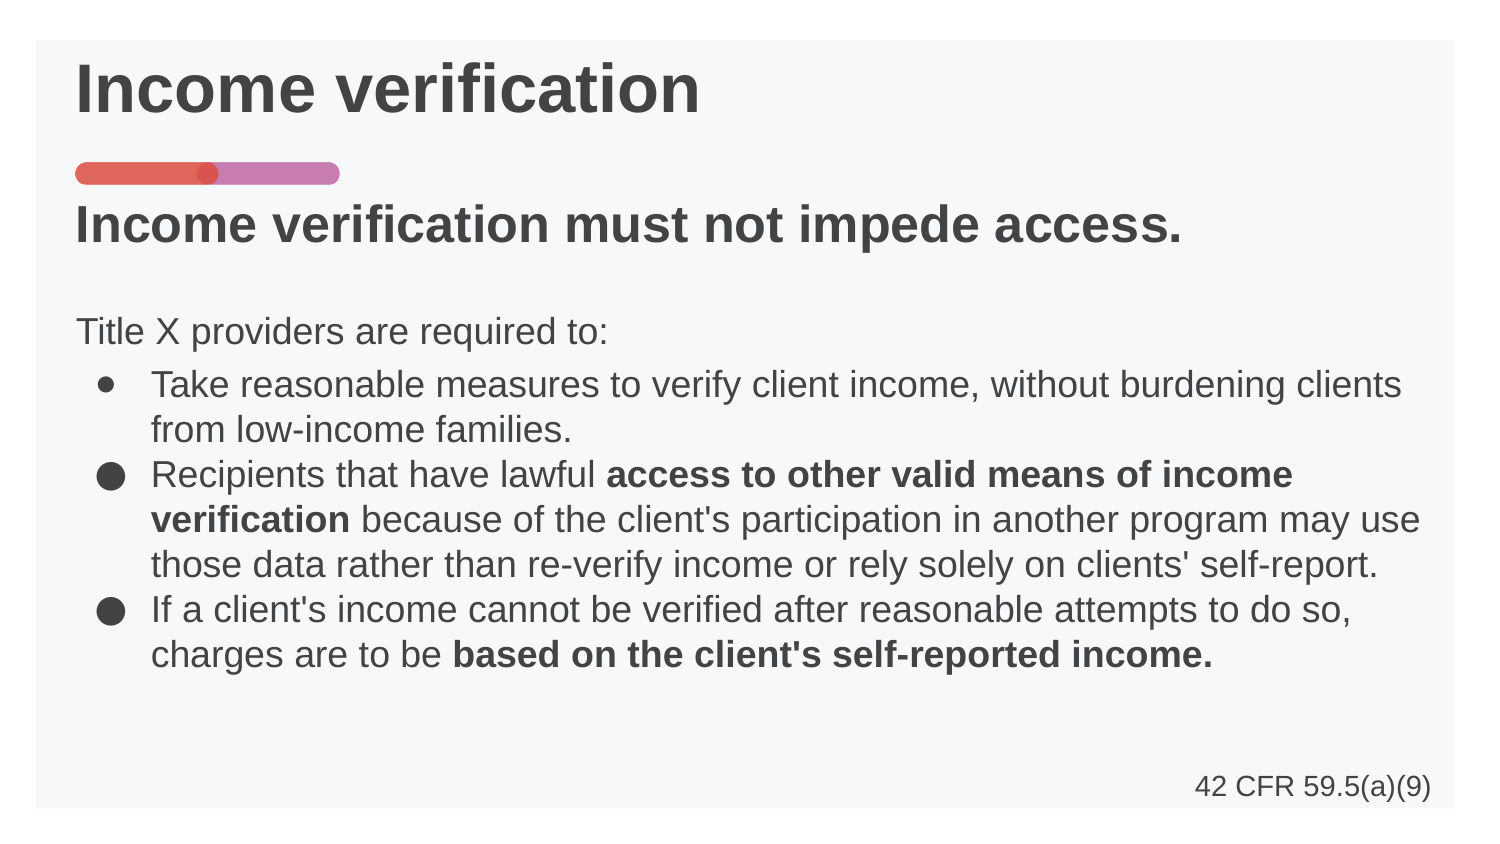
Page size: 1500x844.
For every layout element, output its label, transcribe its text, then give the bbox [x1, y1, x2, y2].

list Income verification must not impede access. Title X providers are required to: Take reasonable measures to verify client income, without burdening clients from low-income families. Recipients that have lawful access to other valid means of income verification because of the client's participation in another program may use those data rather than re-verify income or rely solely on clients' self-report. If a client's income cannot be verified after reasonable attempts to do so, charges are to be based on the client's self-reported income. [60, 174, 1459, 715]
text_box 42 CFR 59.5(a)(9) [1160, 752, 1447, 818]
picture [75, 162, 340, 174]
title Income verification [60, 29, 1459, 123]
